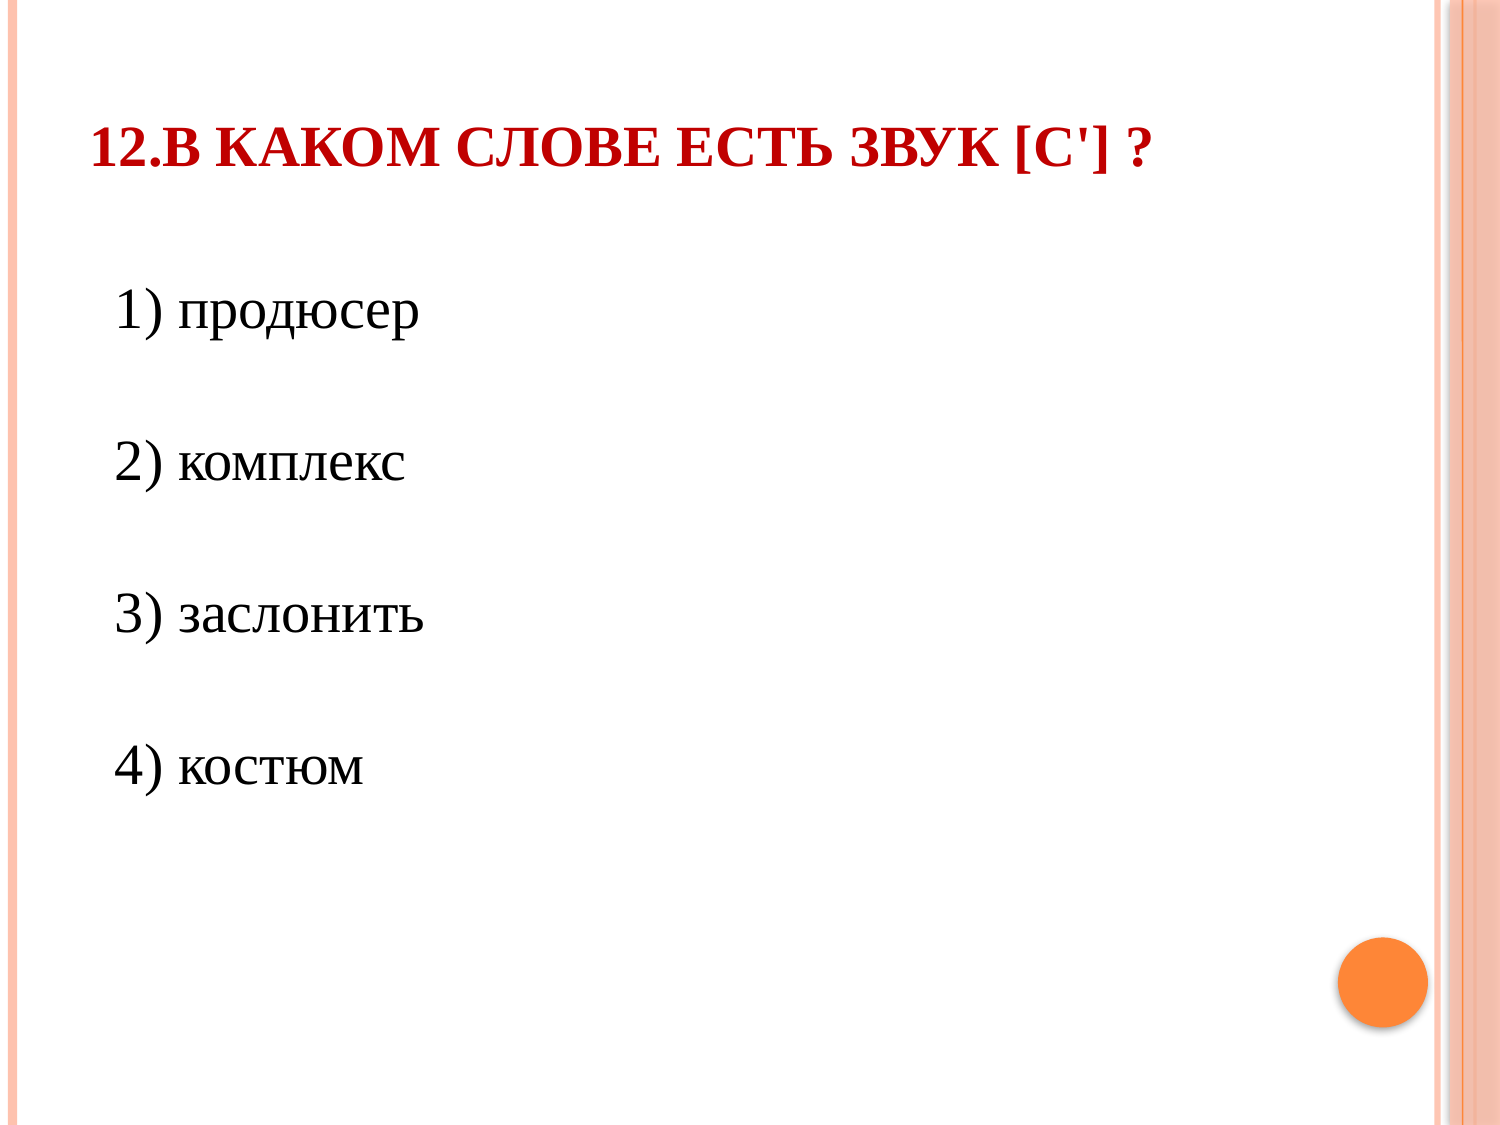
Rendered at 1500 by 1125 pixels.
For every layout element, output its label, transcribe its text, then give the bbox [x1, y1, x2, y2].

title 12.В каком слове есть звук [с'] ? [75, 45, 1483, 256]
list 1) продюсер 2) комплекс 3) заслонить 4) костюм [100, 262, 1300, 1062]
